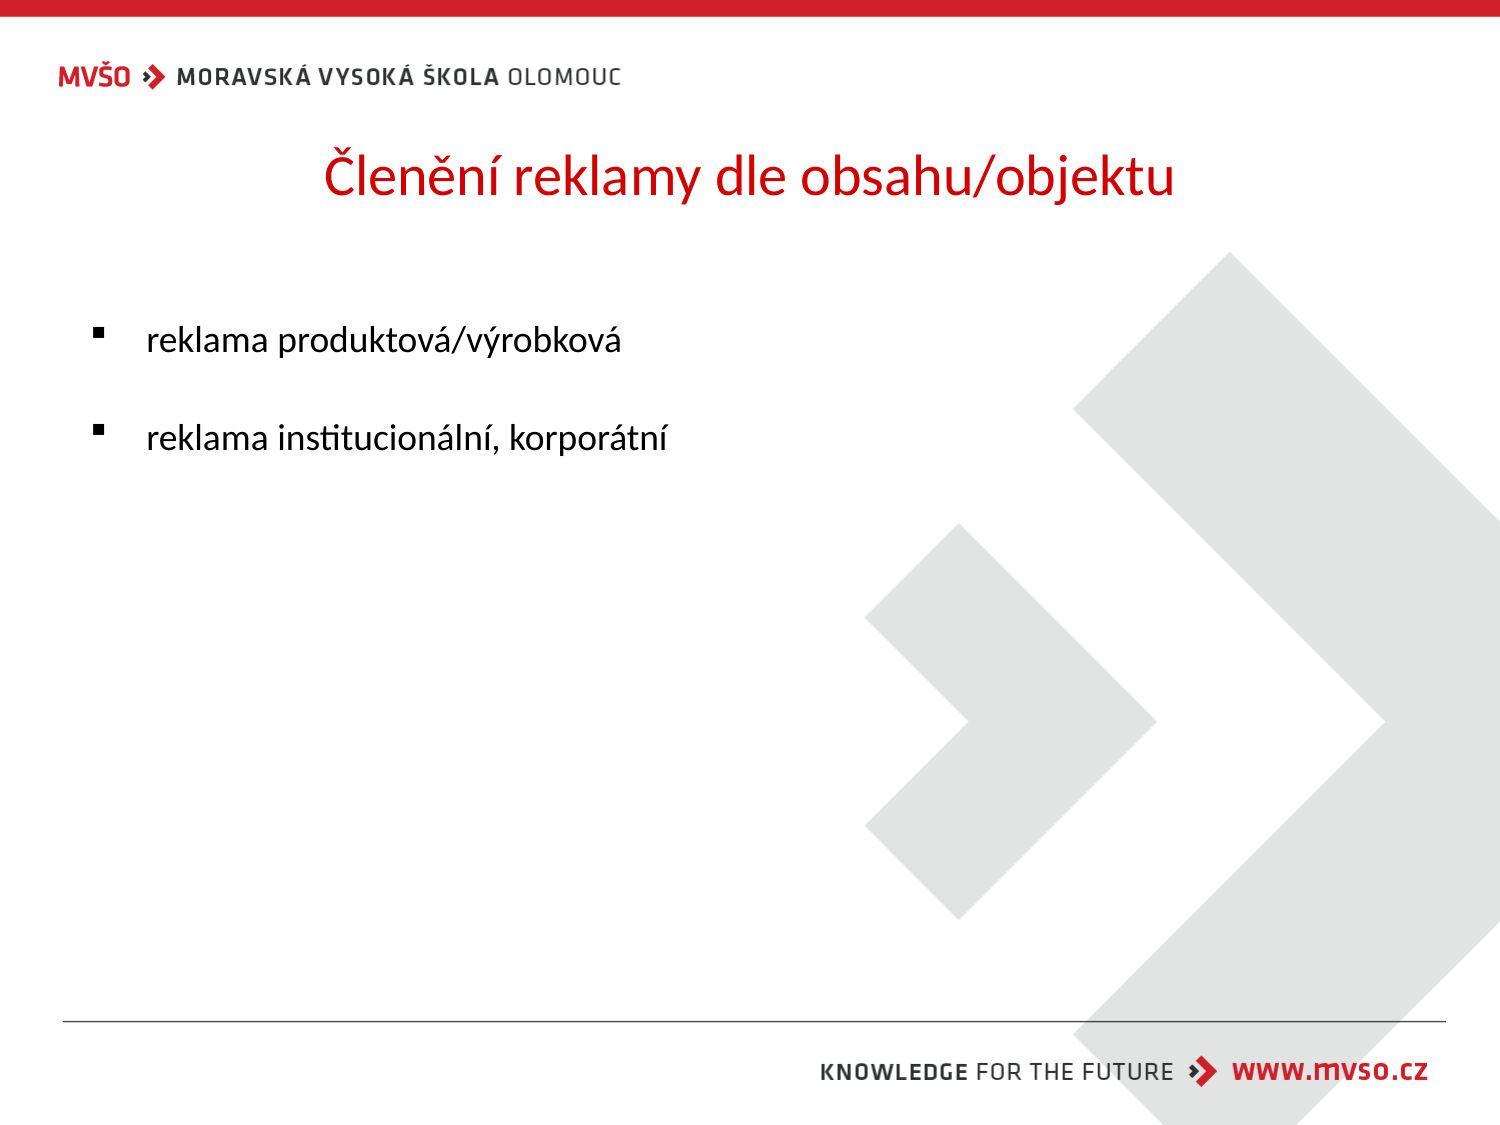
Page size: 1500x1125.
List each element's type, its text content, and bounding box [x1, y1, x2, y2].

picture [0, 0, 1500, 1125]
list reklama produktová/výrobková reklama institucionální, korporátní [75, 262, 1425, 1005]
title Členění reklamy dle obsahu/objektu [75, 111, 1425, 232]
